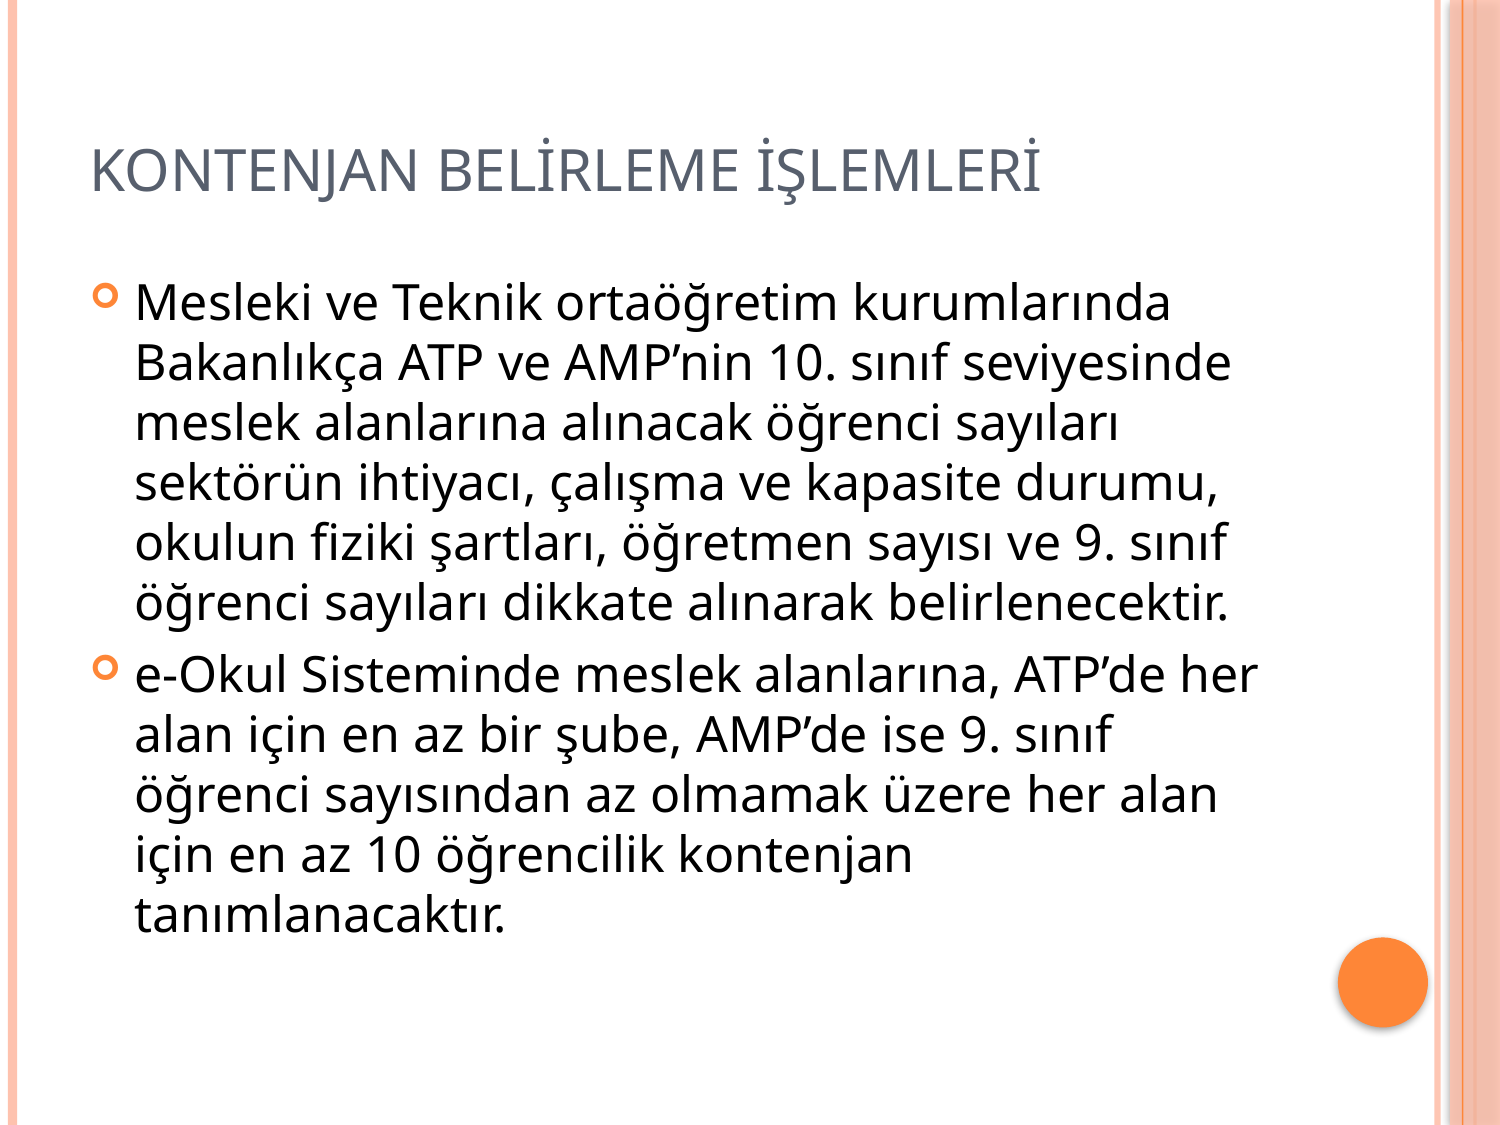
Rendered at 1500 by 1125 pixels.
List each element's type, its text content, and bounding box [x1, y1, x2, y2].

title KONTENJAN BELİRLEME İŞLEMLERİ [75, 45, 1300, 211]
list Mesleki ve Teknik ortaöğretim kurumlarında Bakanlıkça ATP ve AMP’nin 10. sınıf seviyesinde meslek alanlarına alınacak öğrenci sayıları sektörün ihtiyacı, çalışma ve kapasite durumu, okulun fiziki şartları, öğretmen sayısı ve 9. sınıf öğrenci sayıları dikkate alınarak belirlenecektir. e-Okul Sisteminde meslek alanlarına, ATP’de her alan için en az bir şube, AMP’de ise 9. sınıf öğrenci sayısından az olmamak üzere her alan için en az 10 öğrencilik kontenjan tanımlanacaktır. [75, 262, 1300, 1062]
